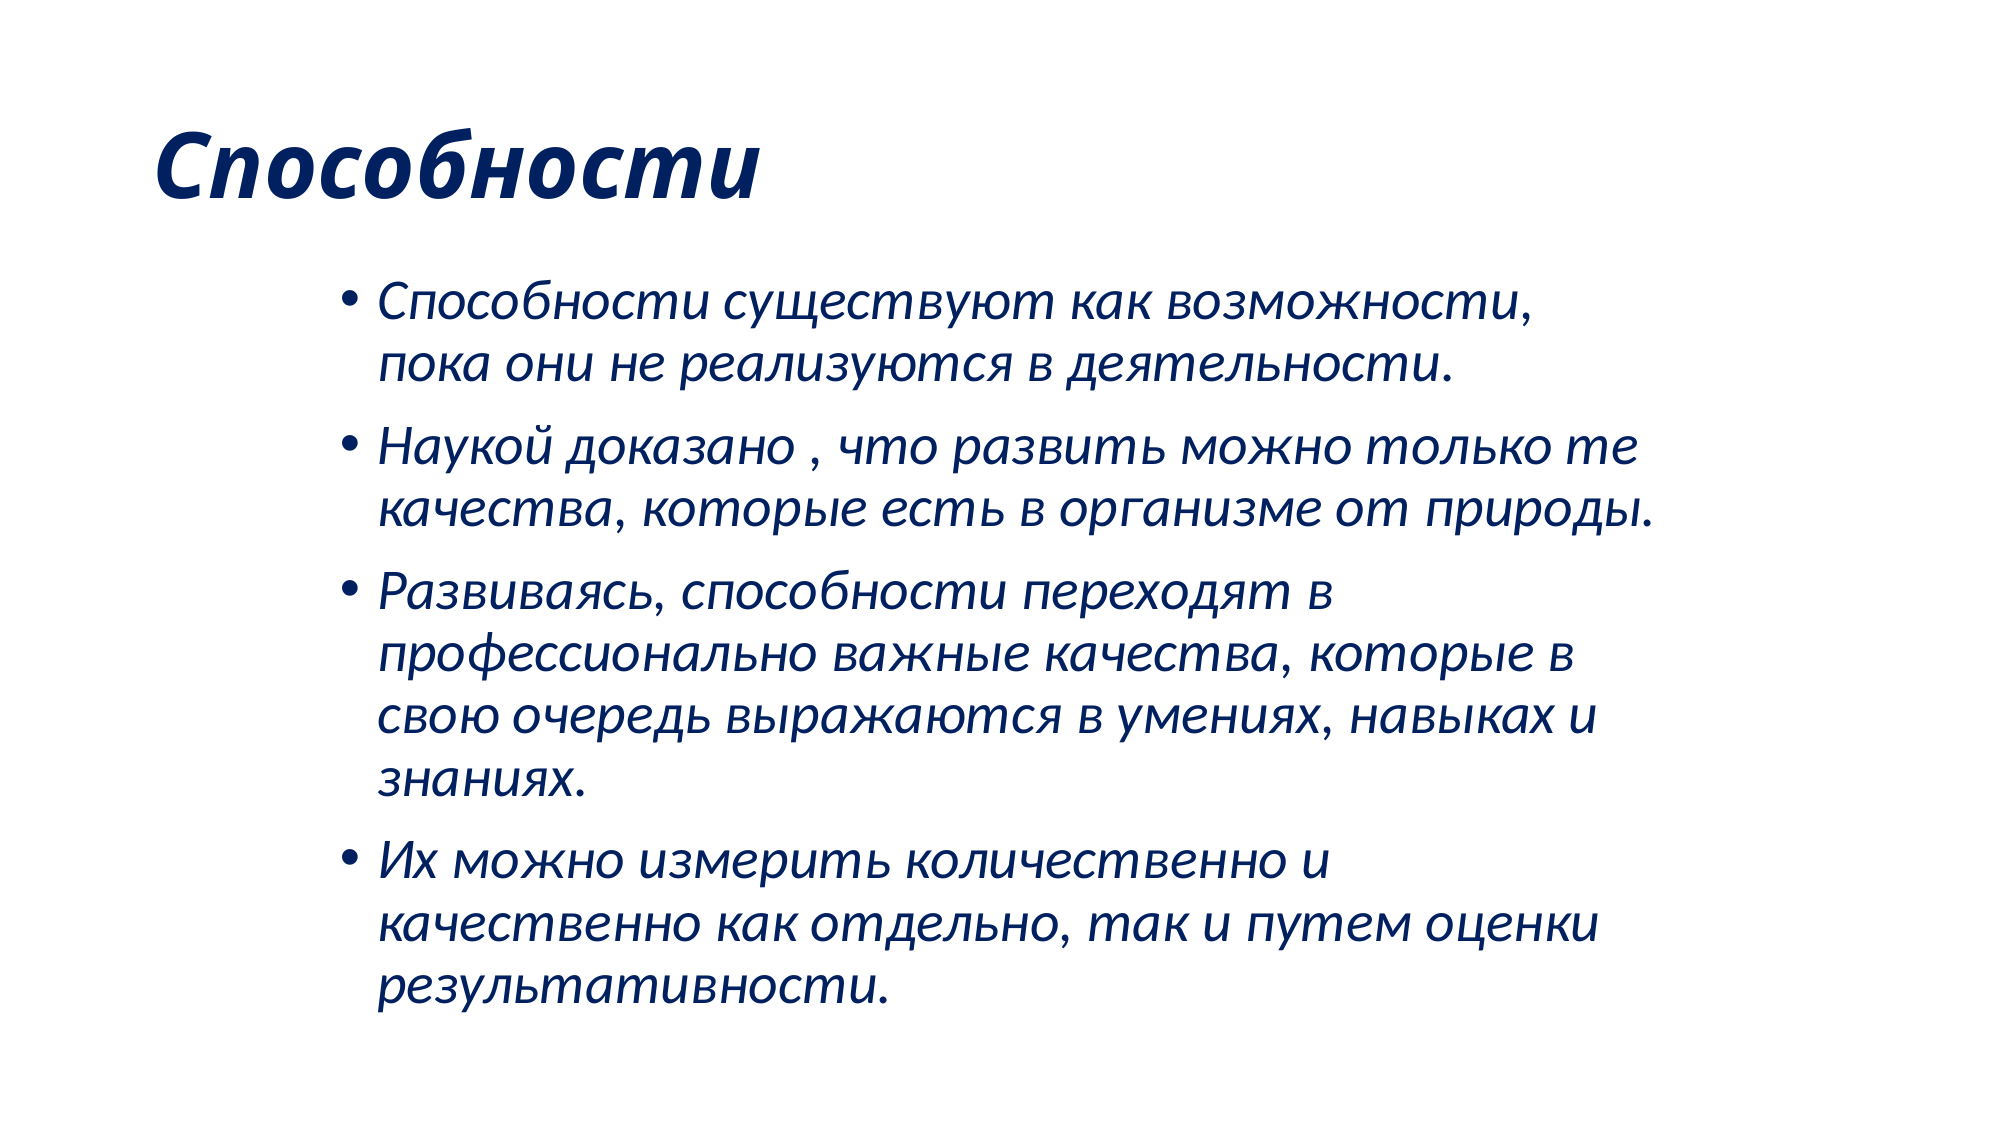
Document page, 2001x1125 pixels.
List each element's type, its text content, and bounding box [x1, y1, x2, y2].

list Способности существуют как возможности, пока они не реализуются в деятельности. Наукой доказано , что развить можно только те качества, которые есть в организме от природы. Развиваясь, способности переходят в профессионально важные качества, которые в свою очередь выражаются в умениях, навыках и знаниях. Их можно измерить количественно и качественно как отдельно, так и путем оценки результативности. [324, 262, 1675, 1090]
title Способности [137, 59, 1863, 278]
